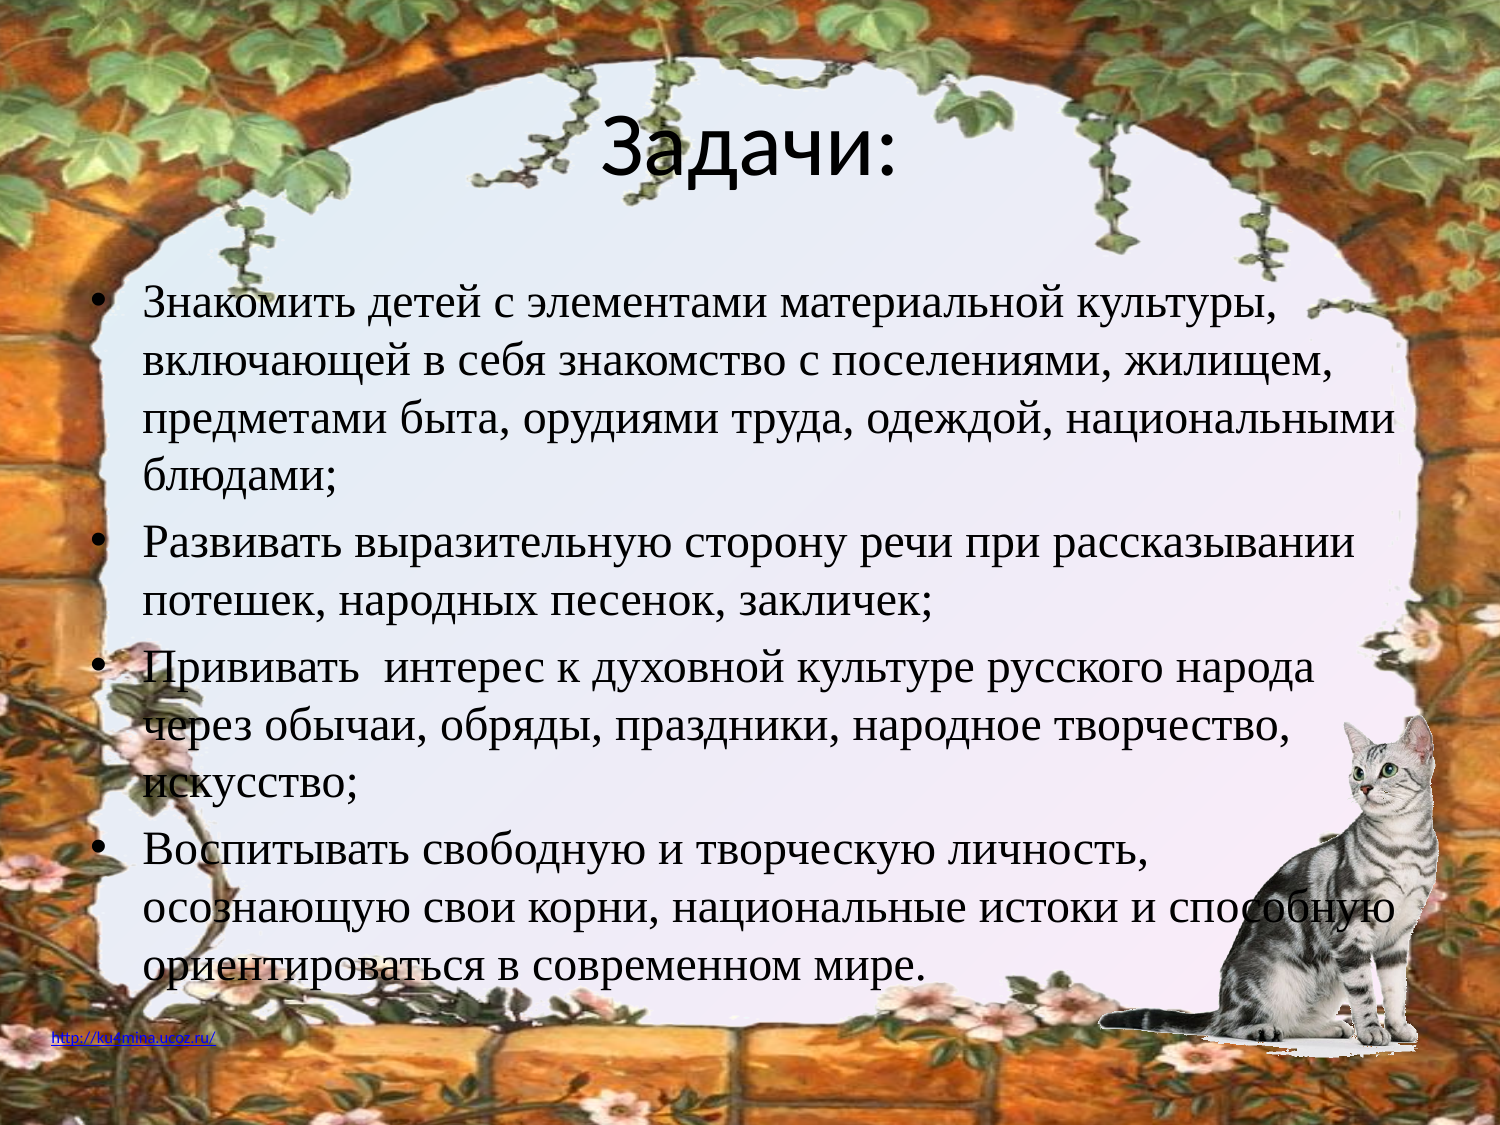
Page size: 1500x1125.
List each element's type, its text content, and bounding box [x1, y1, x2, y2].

list Знакомить детей с элементами материальной культуры, включающей в себя знакомство с поселениями, жилищем, предметами быта, орудиями труда, одеждой, национальными блюдами; Развивать выразительную сторону речи при рассказывании потешек, народных песенок, закличек; Прививать интерес к духовной культуре русского народа через обычаи, обряды, праздники, народное творчество, искусство; Воспитывать свободную и творческую личность, осознающую свои корни, национальные истоки и способную ориентироваться в современном мире. [75, 262, 1425, 1005]
title Задачи: [75, 45, 1425, 233]
picture [0, 0, 1500, 1125]
